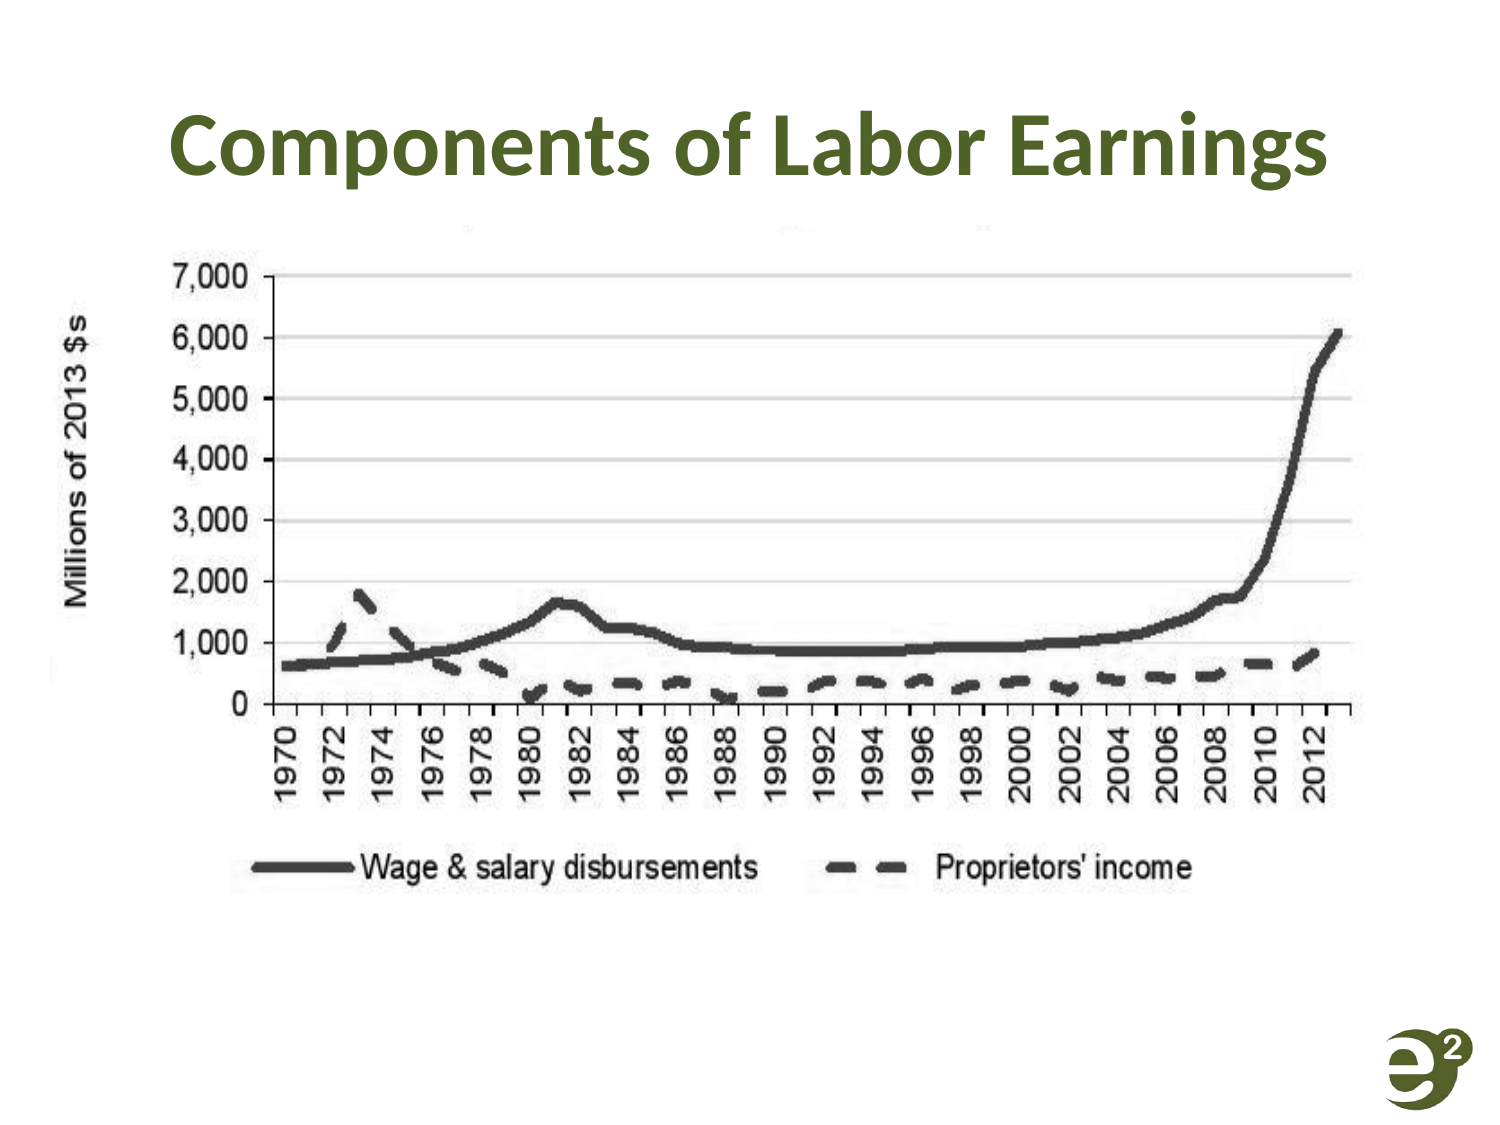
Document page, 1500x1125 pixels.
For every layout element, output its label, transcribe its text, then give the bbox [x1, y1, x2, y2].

title Components of Labor Earnings [74, 44, 1426, 233]
picture [49, 224, 1387, 913]
picture [1374, 1024, 1475, 1113]
